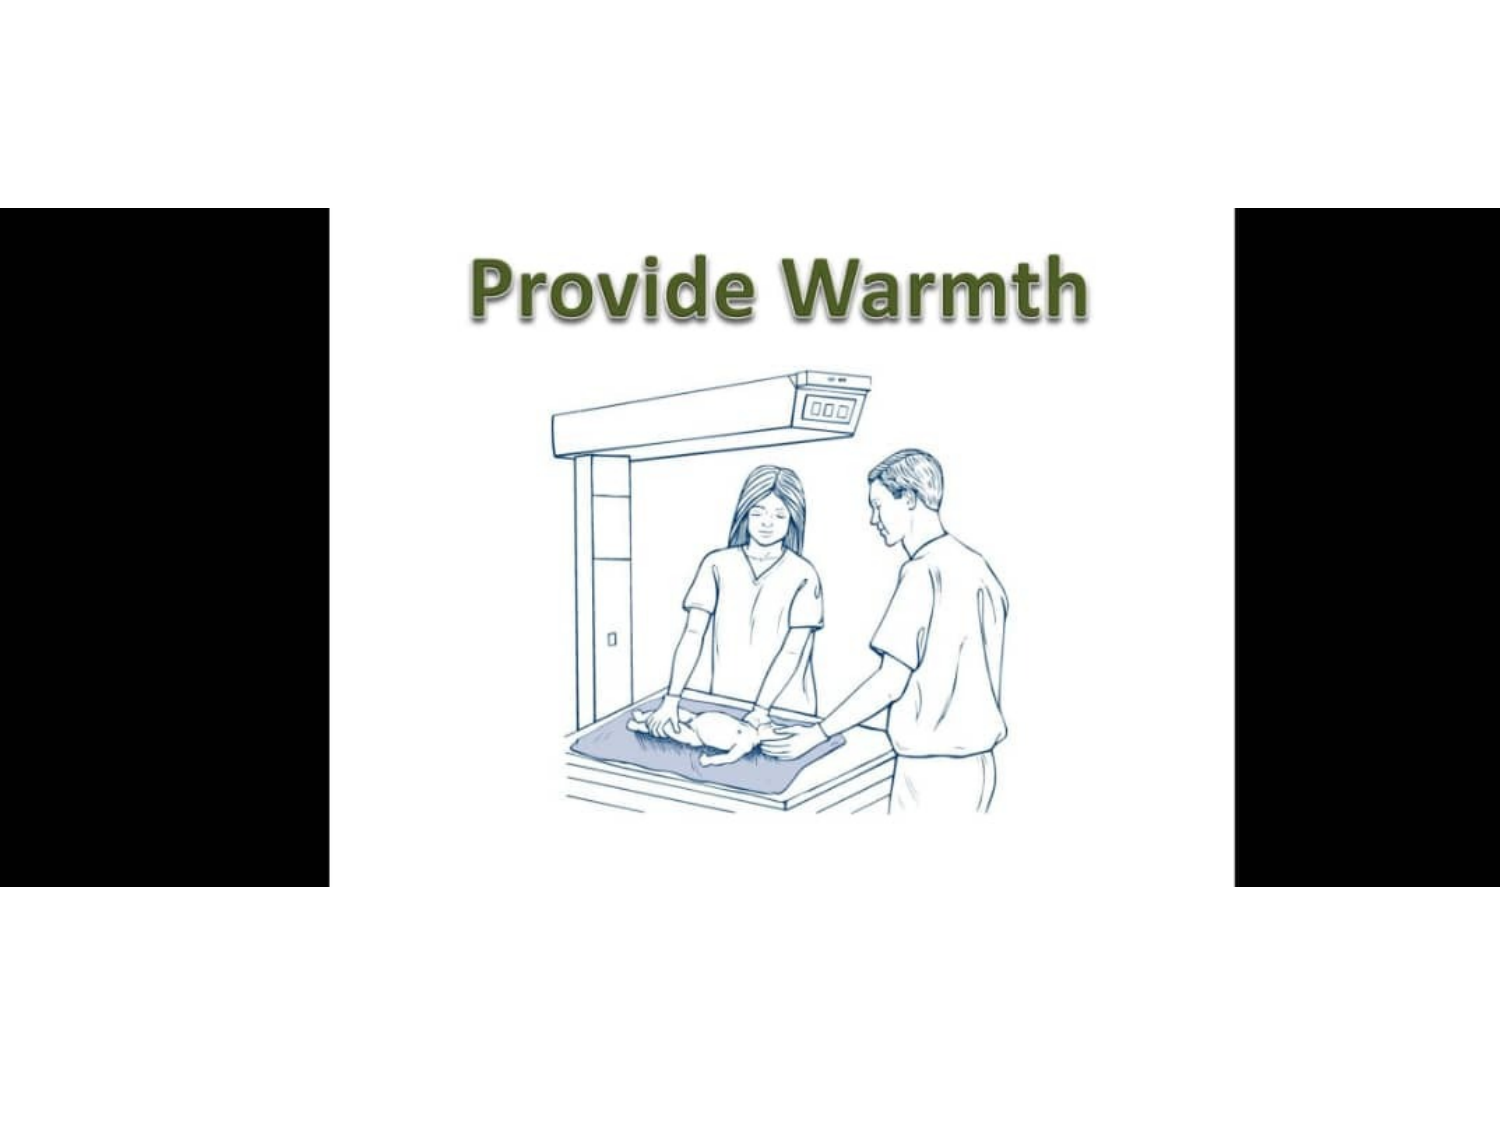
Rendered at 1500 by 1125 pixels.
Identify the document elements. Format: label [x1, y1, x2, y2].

list [0, 208, 1500, 887]
